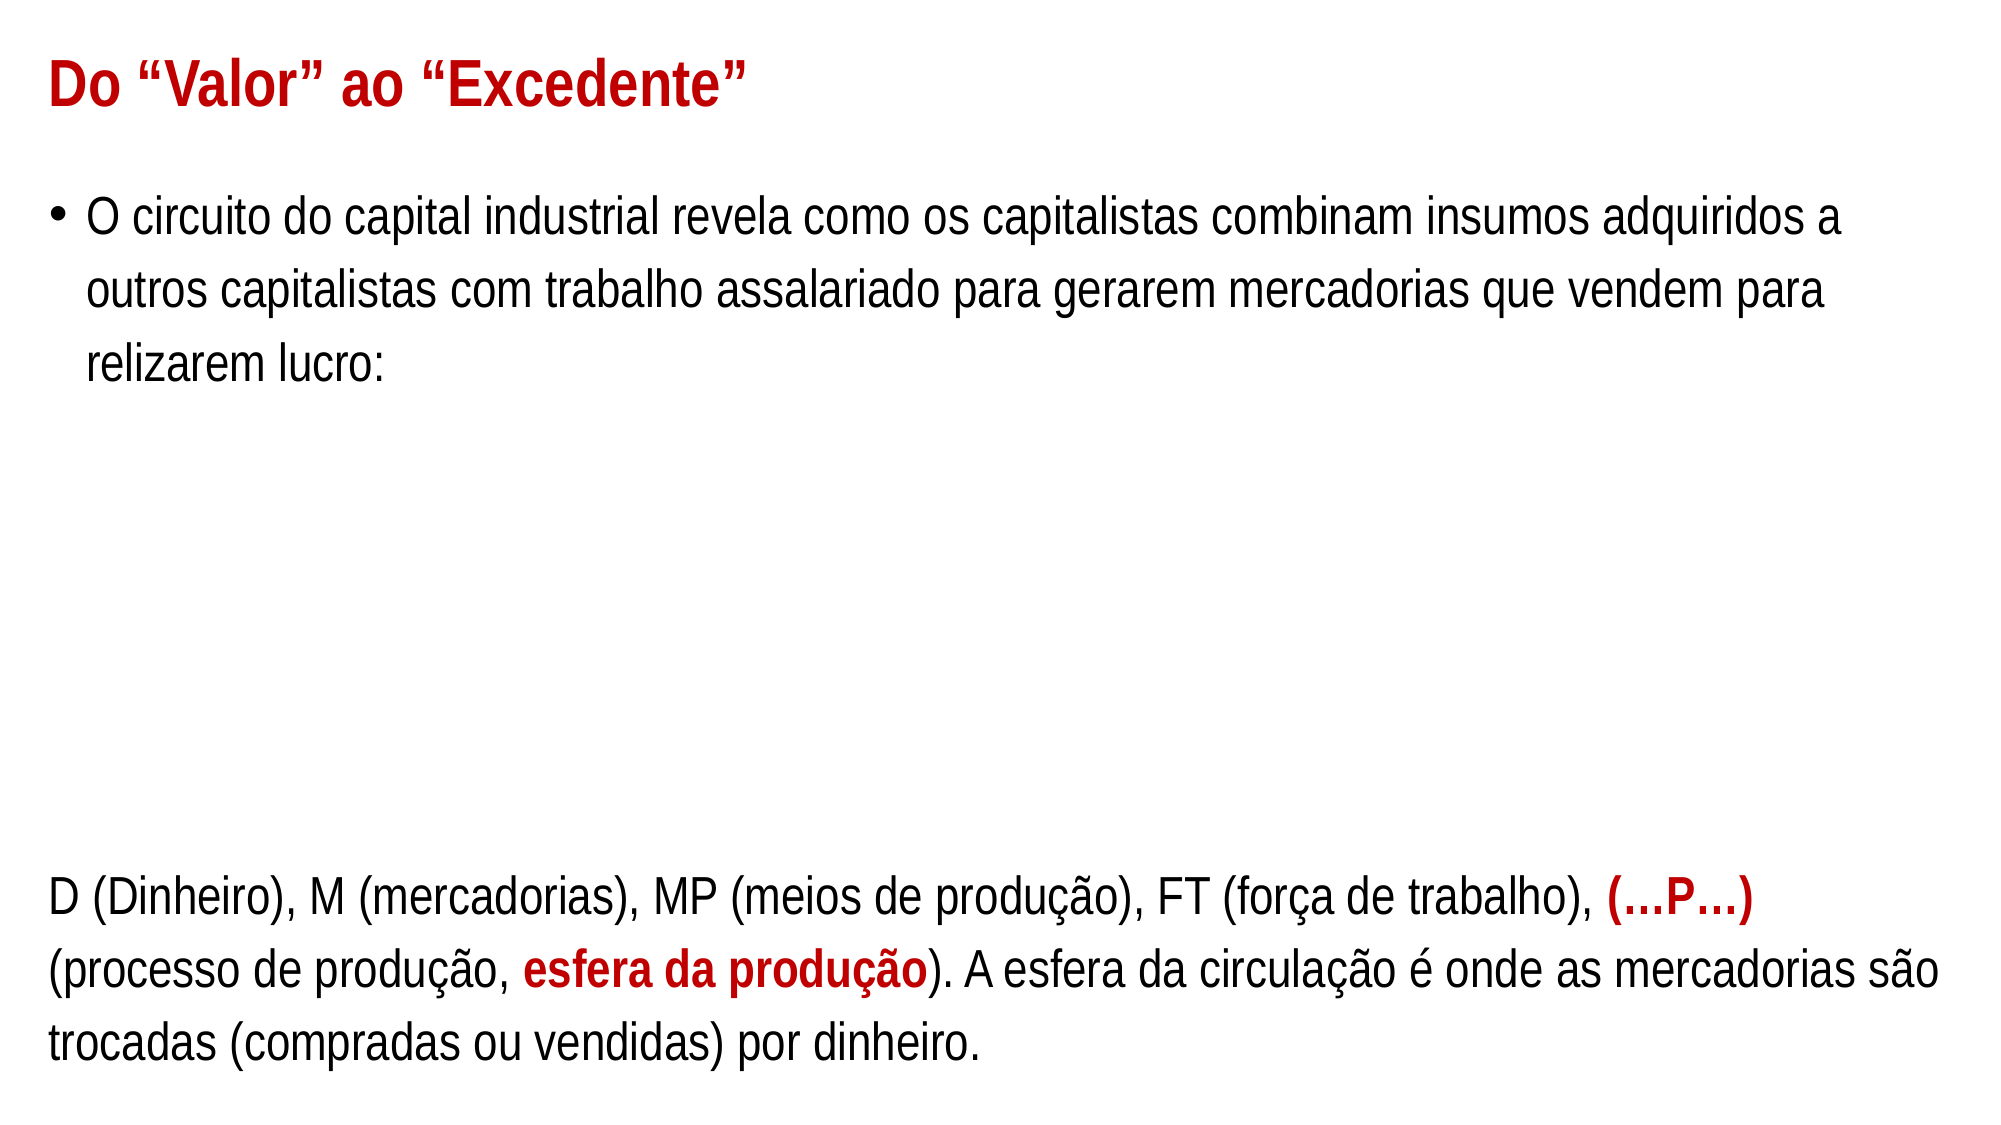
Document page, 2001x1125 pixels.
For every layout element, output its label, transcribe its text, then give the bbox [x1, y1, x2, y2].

title Do “Valor” ao “Excedente” [33, 31, 1969, 138]
